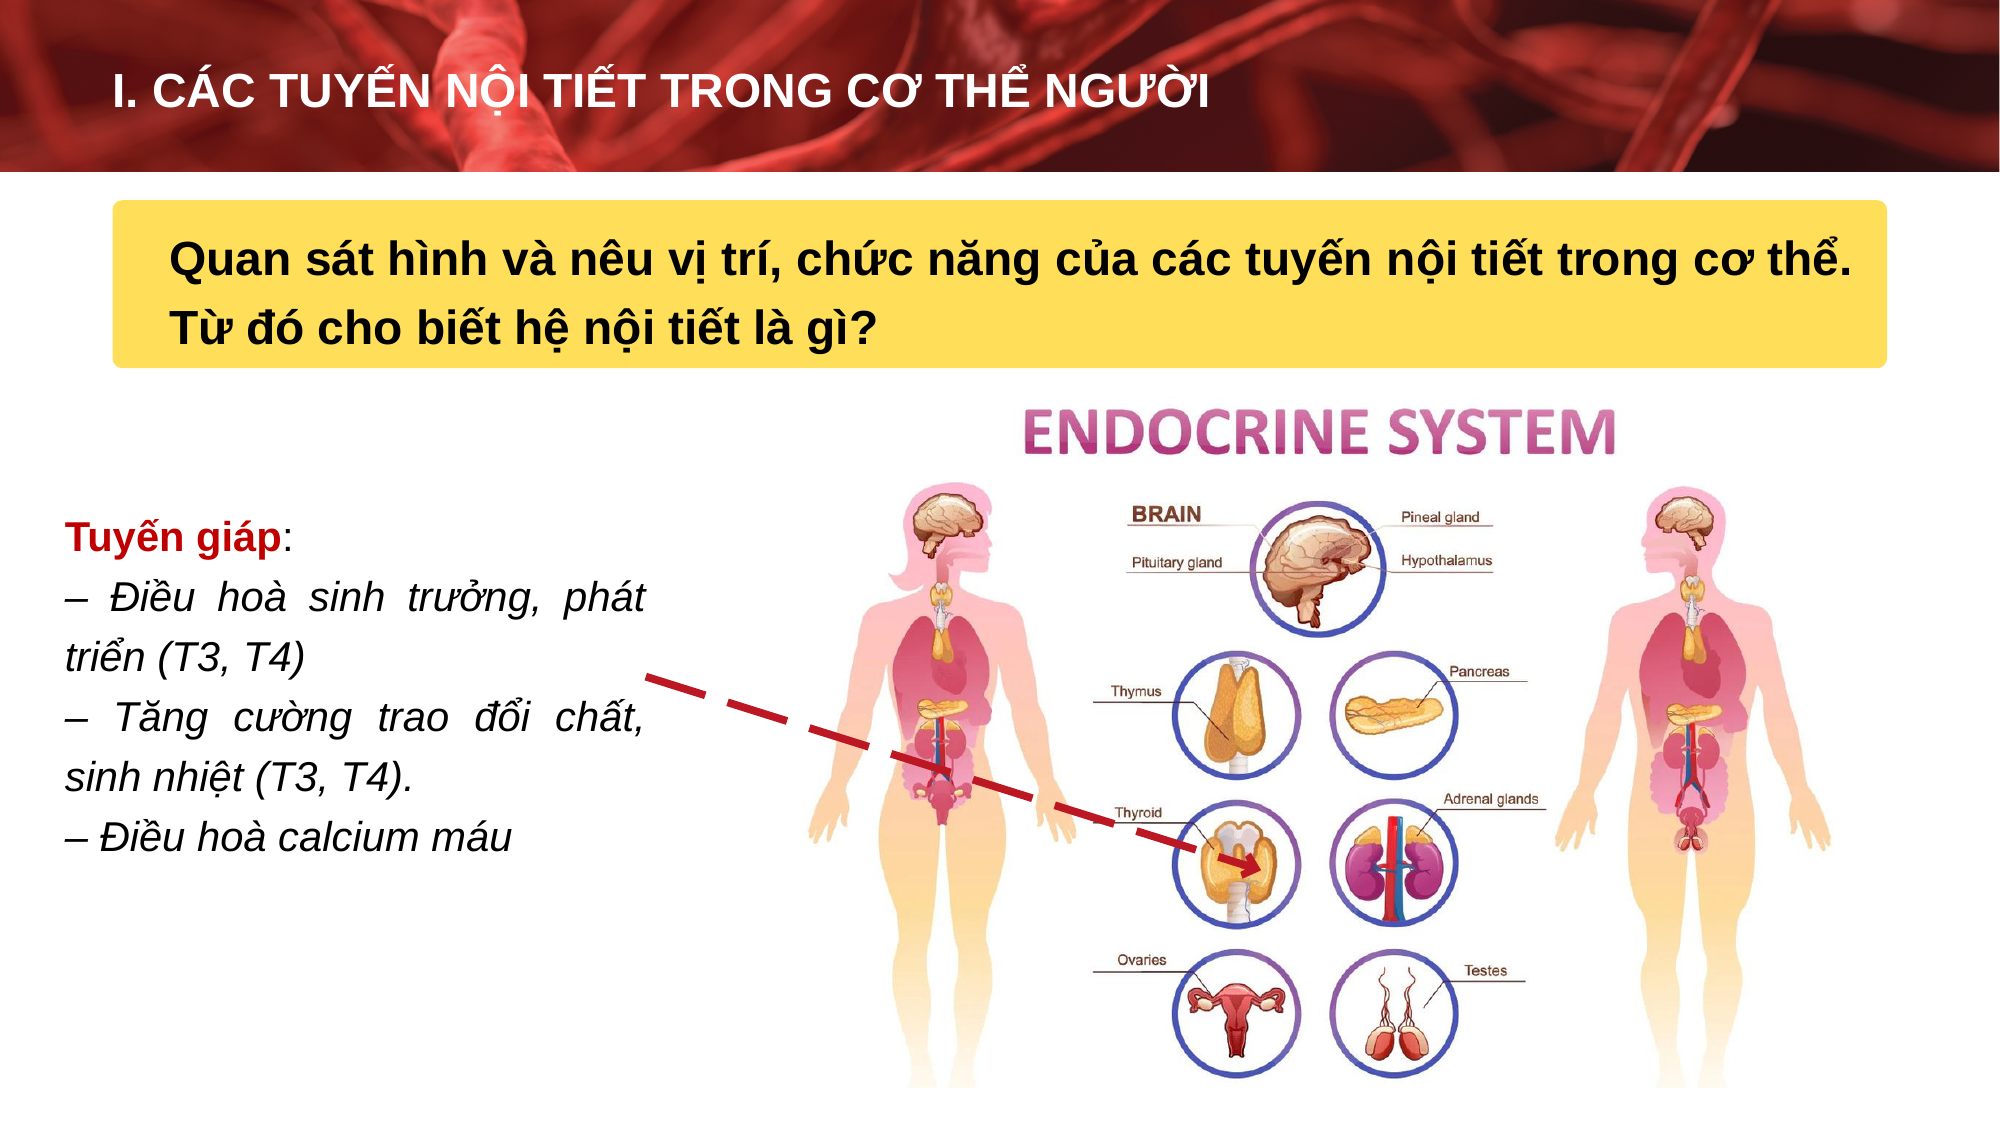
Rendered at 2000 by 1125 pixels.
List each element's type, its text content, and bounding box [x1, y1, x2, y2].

text_box Tuyến giáp: – Điều hoà sinh trưởng, phát triển (T3, T4) – Tăng cường trao đổi chất, sinh nhiệt (T3, T4). – Điều hoà calcium máu [64, 499, 646, 861]
picture [784, 397, 1888, 1089]
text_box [112, 199, 1888, 369]
picture [0, 0, 2000, 172]
